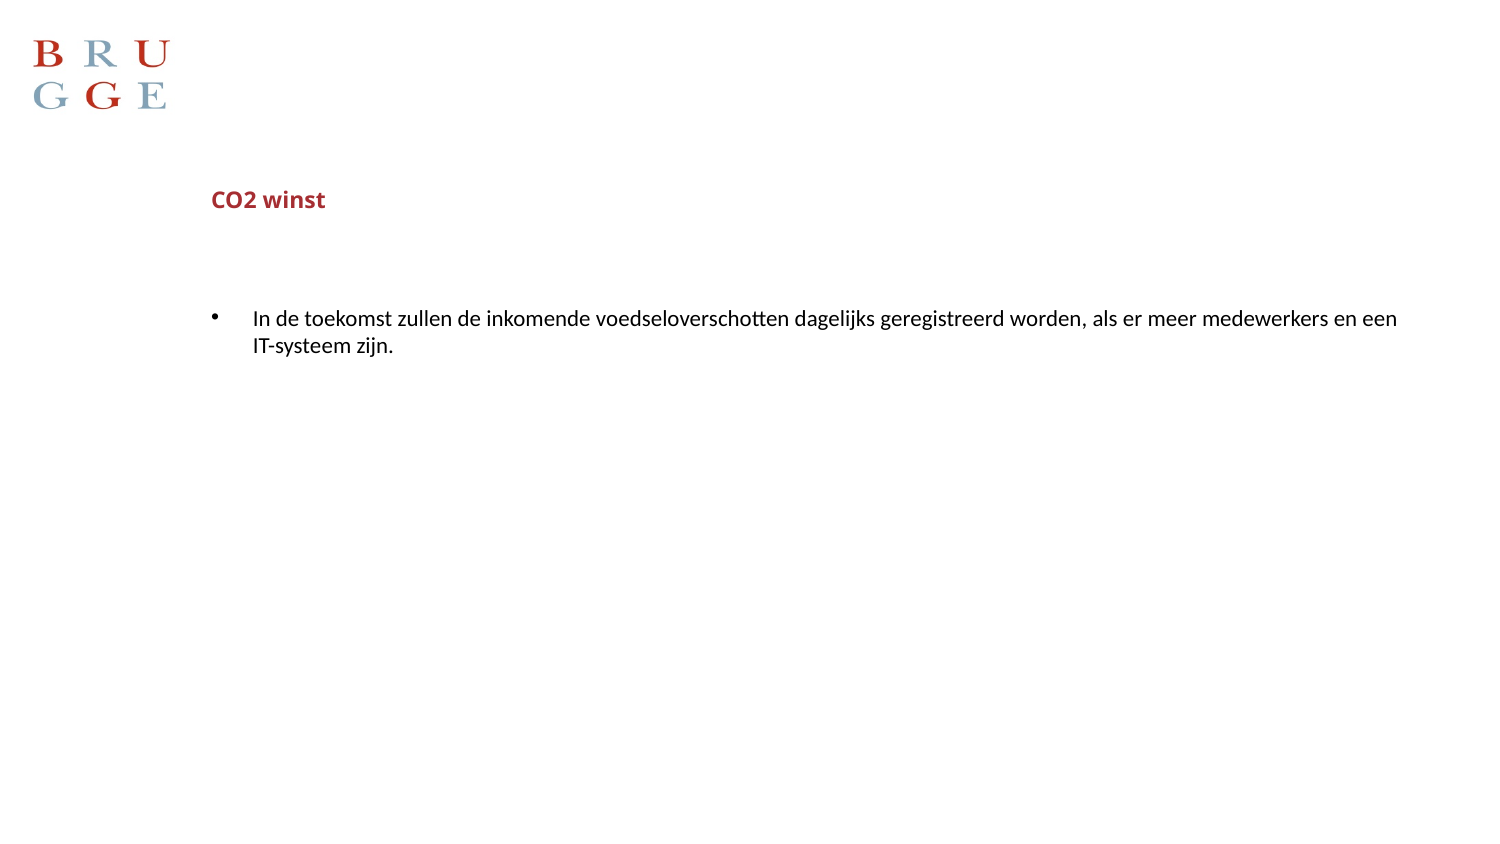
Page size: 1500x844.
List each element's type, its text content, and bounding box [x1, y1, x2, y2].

picture [0, 0, 200, 150]
title CO2 winst [199, 129, 1427, 271]
list In de toekomst zullen de inkomende voedseloverschotten dagelijks geregistreerd worden, als er meer medewerkers en een IT-systeem zijn. [199, 297, 1425, 754]
